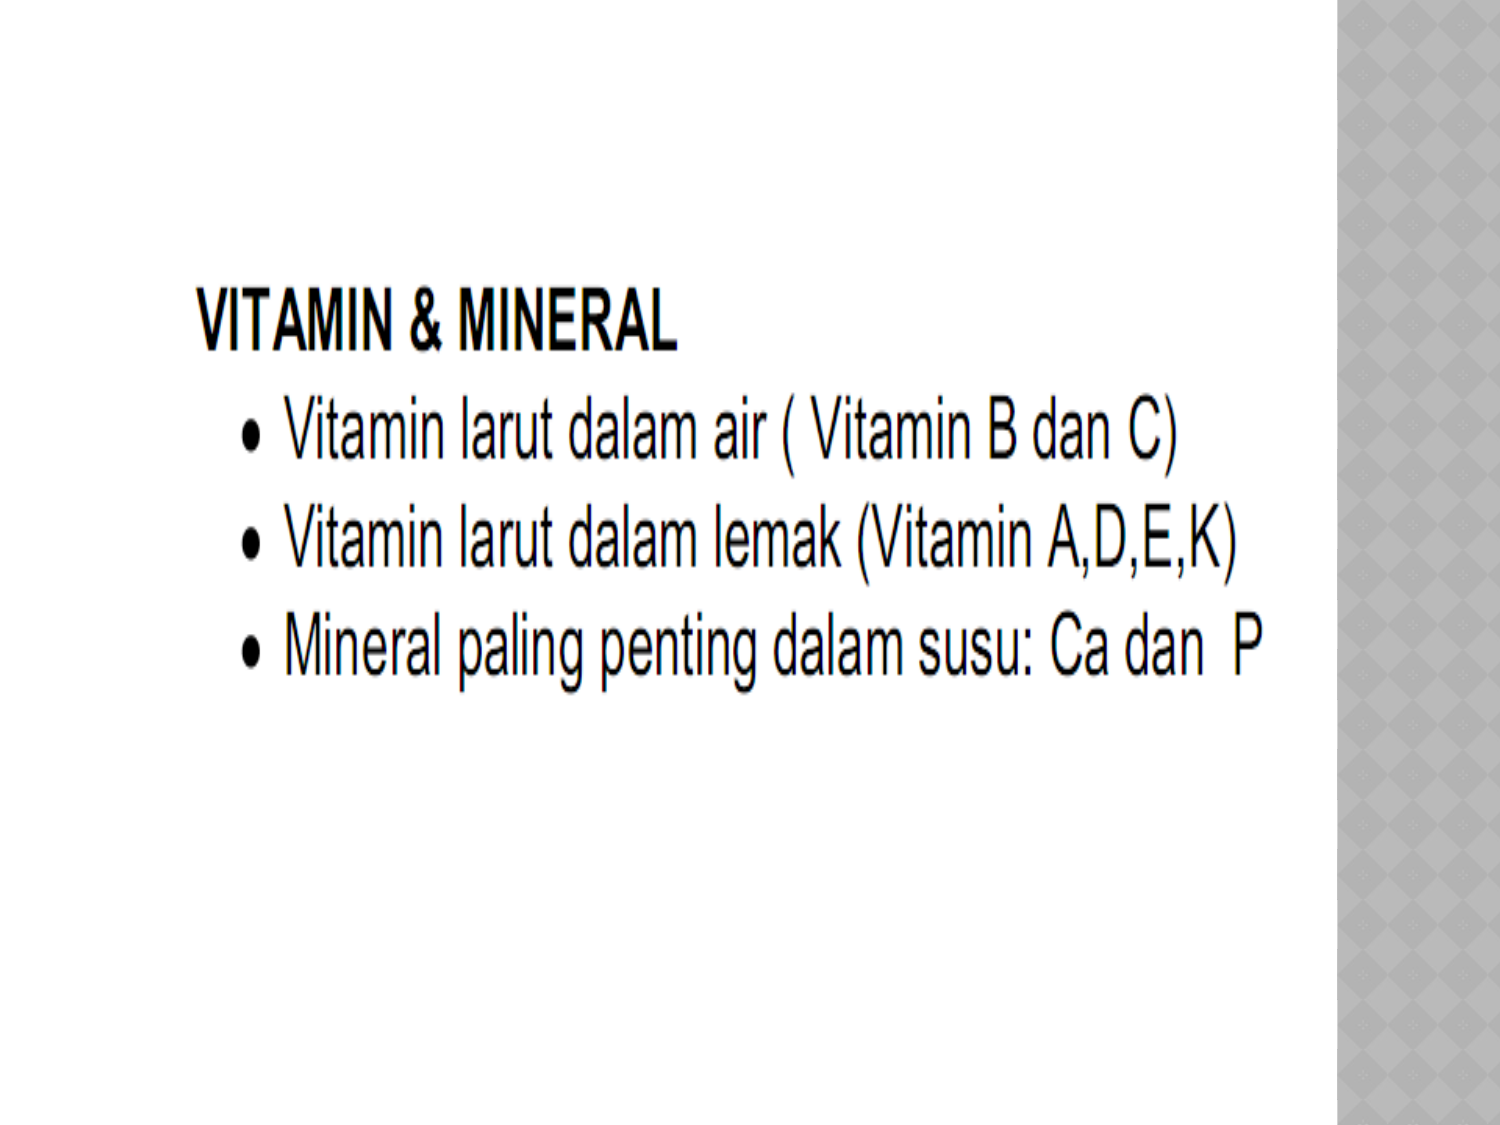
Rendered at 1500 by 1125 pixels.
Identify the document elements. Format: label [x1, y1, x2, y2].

list [170, 245, 1330, 781]
